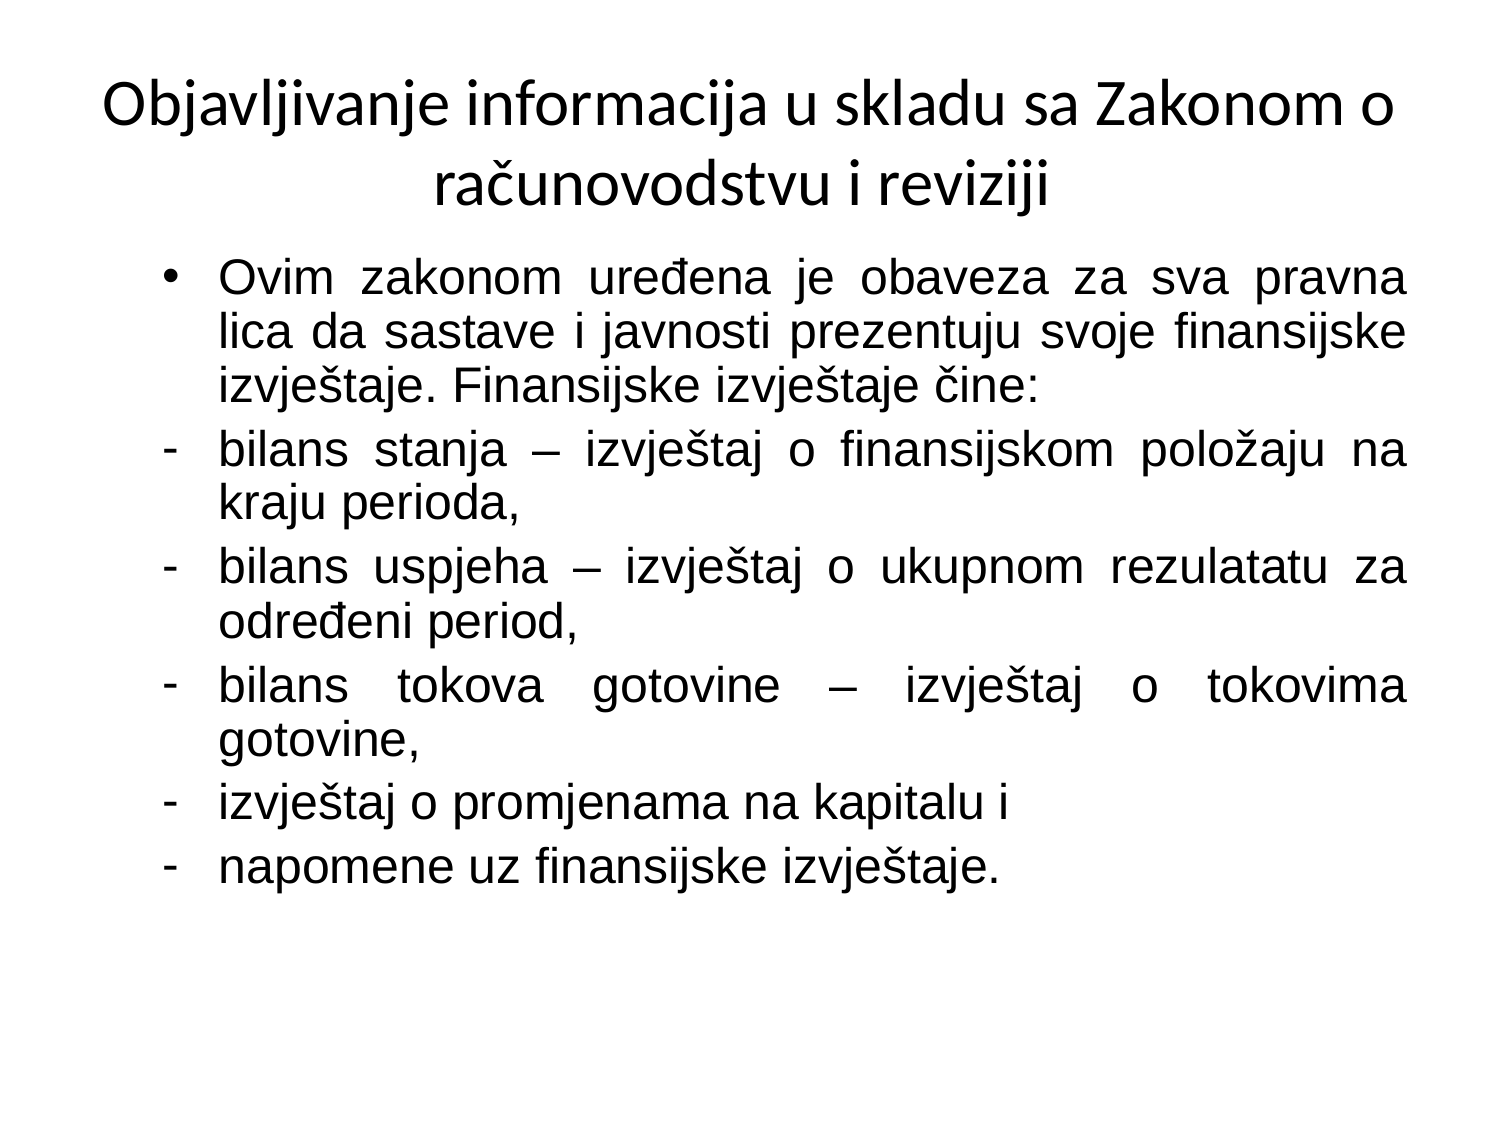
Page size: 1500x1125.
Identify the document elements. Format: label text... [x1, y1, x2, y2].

title Objavljivanje informacija u skladu sa Zakonom o računovodstvu i reviziji [75, 45, 1425, 233]
list Ovim zakonom uređena je obaveza za sva pravna lica da sastave i javnosti prezentuju svoje finansijske izvještaje. Finansijske izvještaje čine: bilans stanja – izvještaj o finansijskom položaju na kraju perioda, bilans uspjeha – izvještaj o ukupnom rezulatatu za određeni period, bilans tokova gotovine – izvještaj o tokovima gotovine, izvještaj o promjenama na kapitalu i napomene uz finansijske izvještaje. [147, 243, 1423, 1013]
